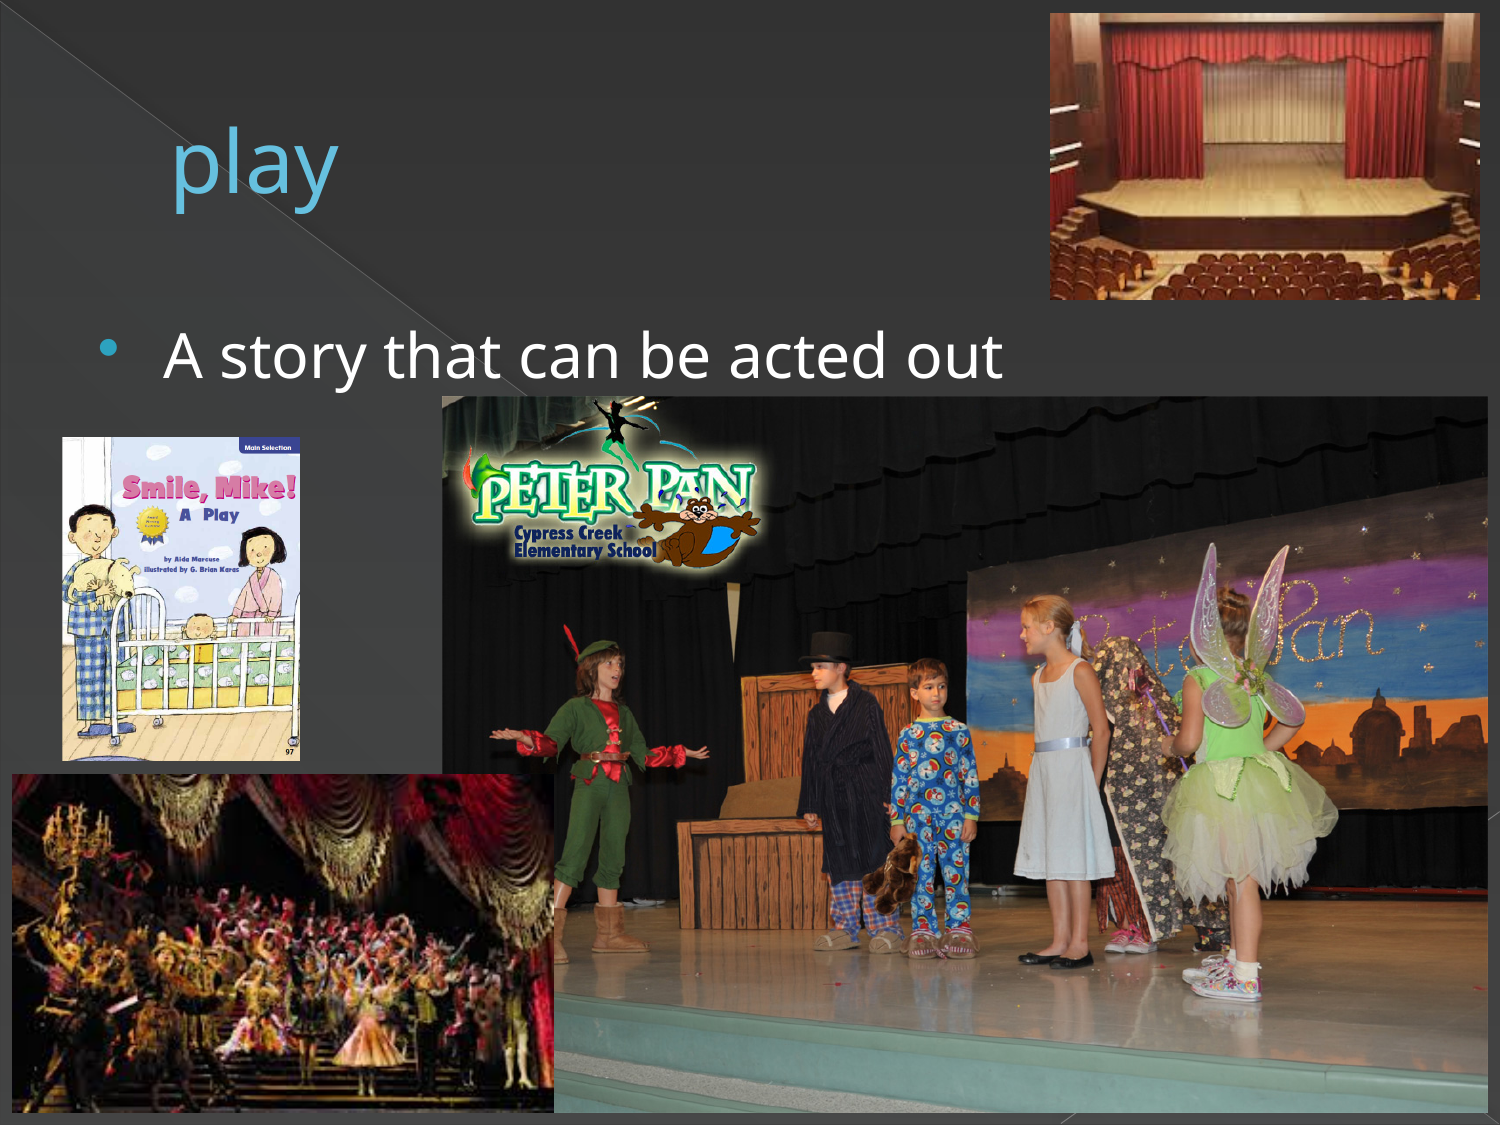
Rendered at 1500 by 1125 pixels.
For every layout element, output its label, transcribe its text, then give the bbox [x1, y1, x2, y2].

list A story that can be acted out [75, 308, 1425, 762]
picture [62, 437, 301, 762]
picture [12, 396, 1488, 1113]
picture [1049, 13, 1480, 301]
title play [75, 43, 1040, 274]
